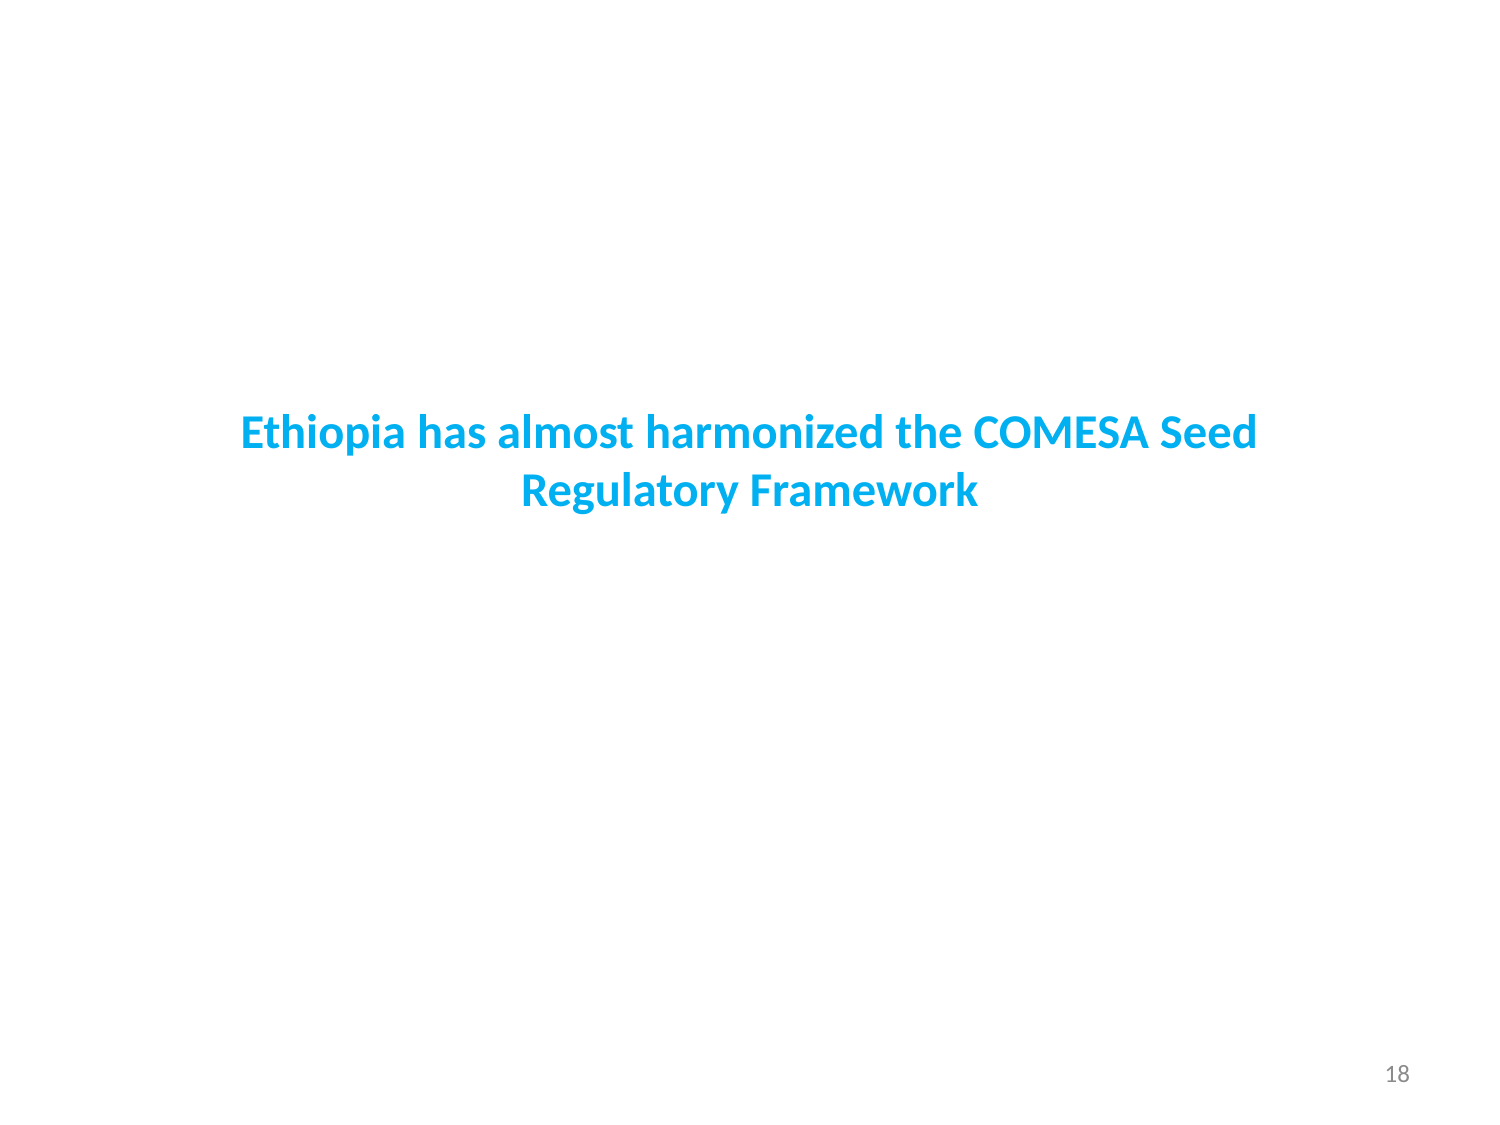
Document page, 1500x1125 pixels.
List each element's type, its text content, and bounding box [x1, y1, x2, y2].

slide_number 18 [1074, 1042, 1425, 1103]
title Ethiopia has almost harmonized the COMESA Seed Regulatory Framework [112, 275, 1388, 641]
